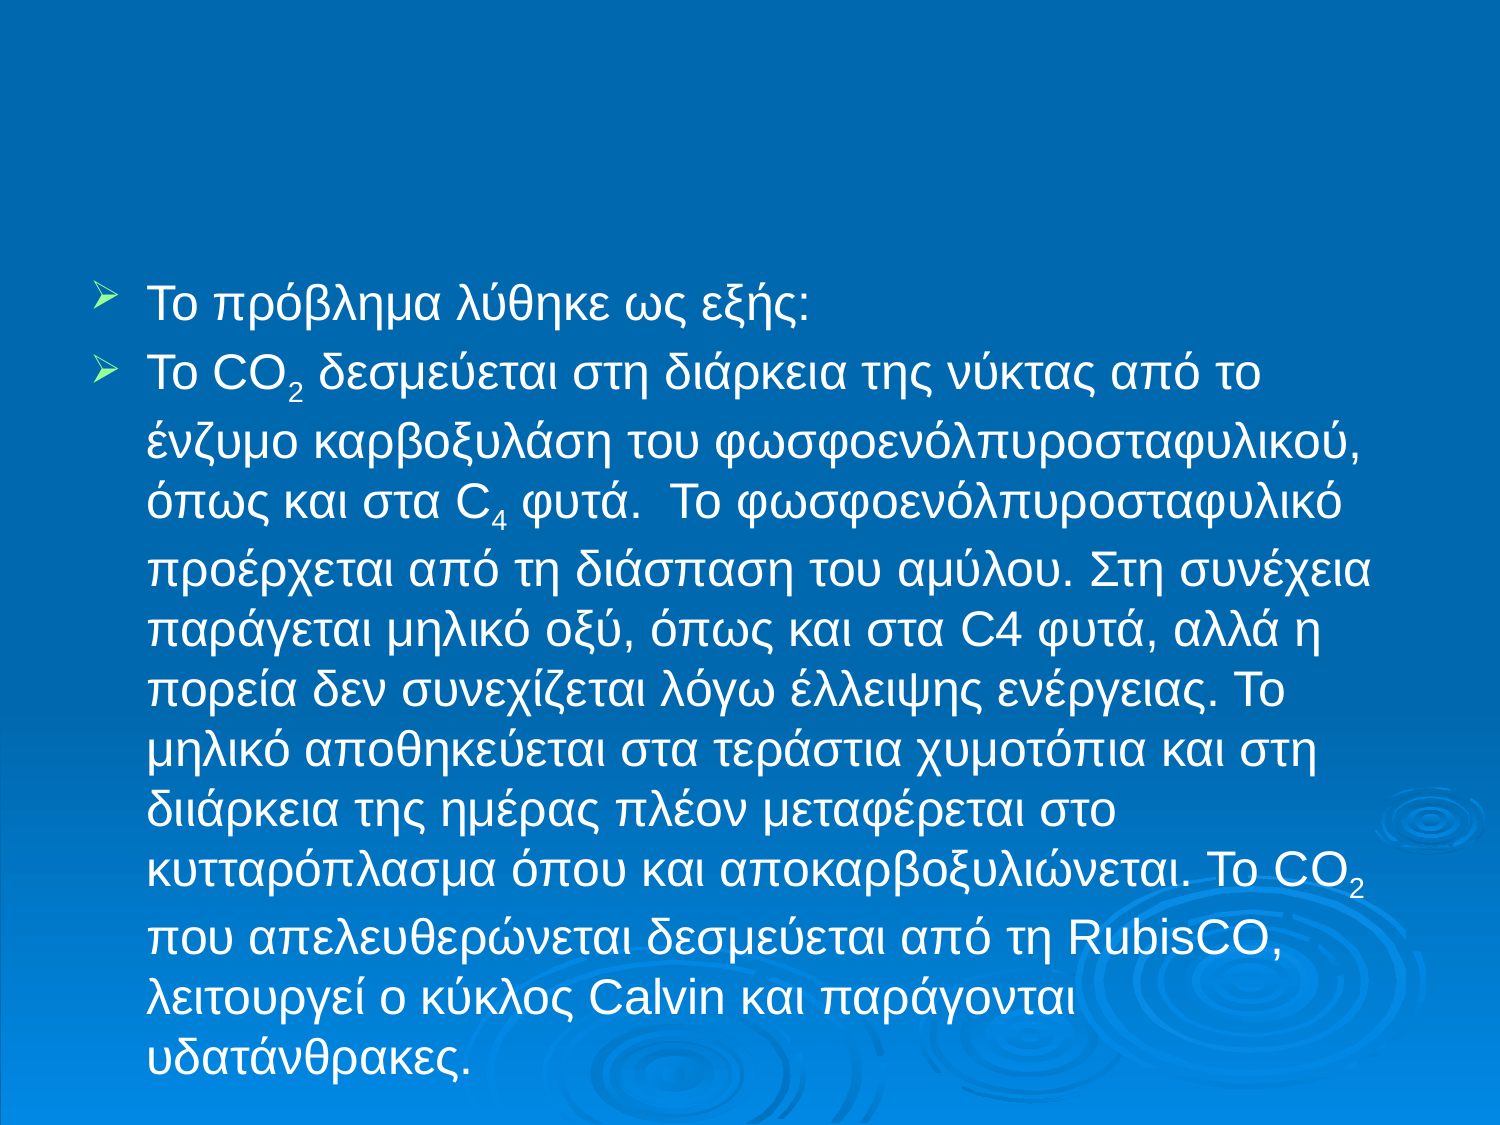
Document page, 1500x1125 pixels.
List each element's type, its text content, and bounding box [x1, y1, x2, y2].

list Το πρόβλημα λύθηκε ως εξής: Το CO2 δεσμεύεται στη διάρκεια της νύκτας από το ένζυμο καρβοξυλάση του φωσφοενόλπυροσταφυλικού, όπως και στα C4 φυτά. Το φωσφοενόλπυροσταφυλικό προέρχεται από τη διάσπαση του αμύλου. Στη συνέχεια παράγεται μηλικό οξύ, όπως και στα C4 φυτά, αλλά η πορεία δεν συνεχίζεται λόγω έλλειψης ενέργειας. Το μηλικό αποθηκεύεται στα τεράστια χυμοτόπια και στη διιάρκεια της ημέρας πλέον μεταφέρεται στο κυτταρόπλασμα όπου και αποκαρβοξυλιώνεται. Το CO2 που απελευθερώνεται δεσμεύεται από τη RubisCO, λειτουργεί ο κύκλος Calvin και παράγονται υδατάνθρακες. [74, 262, 1426, 1006]
